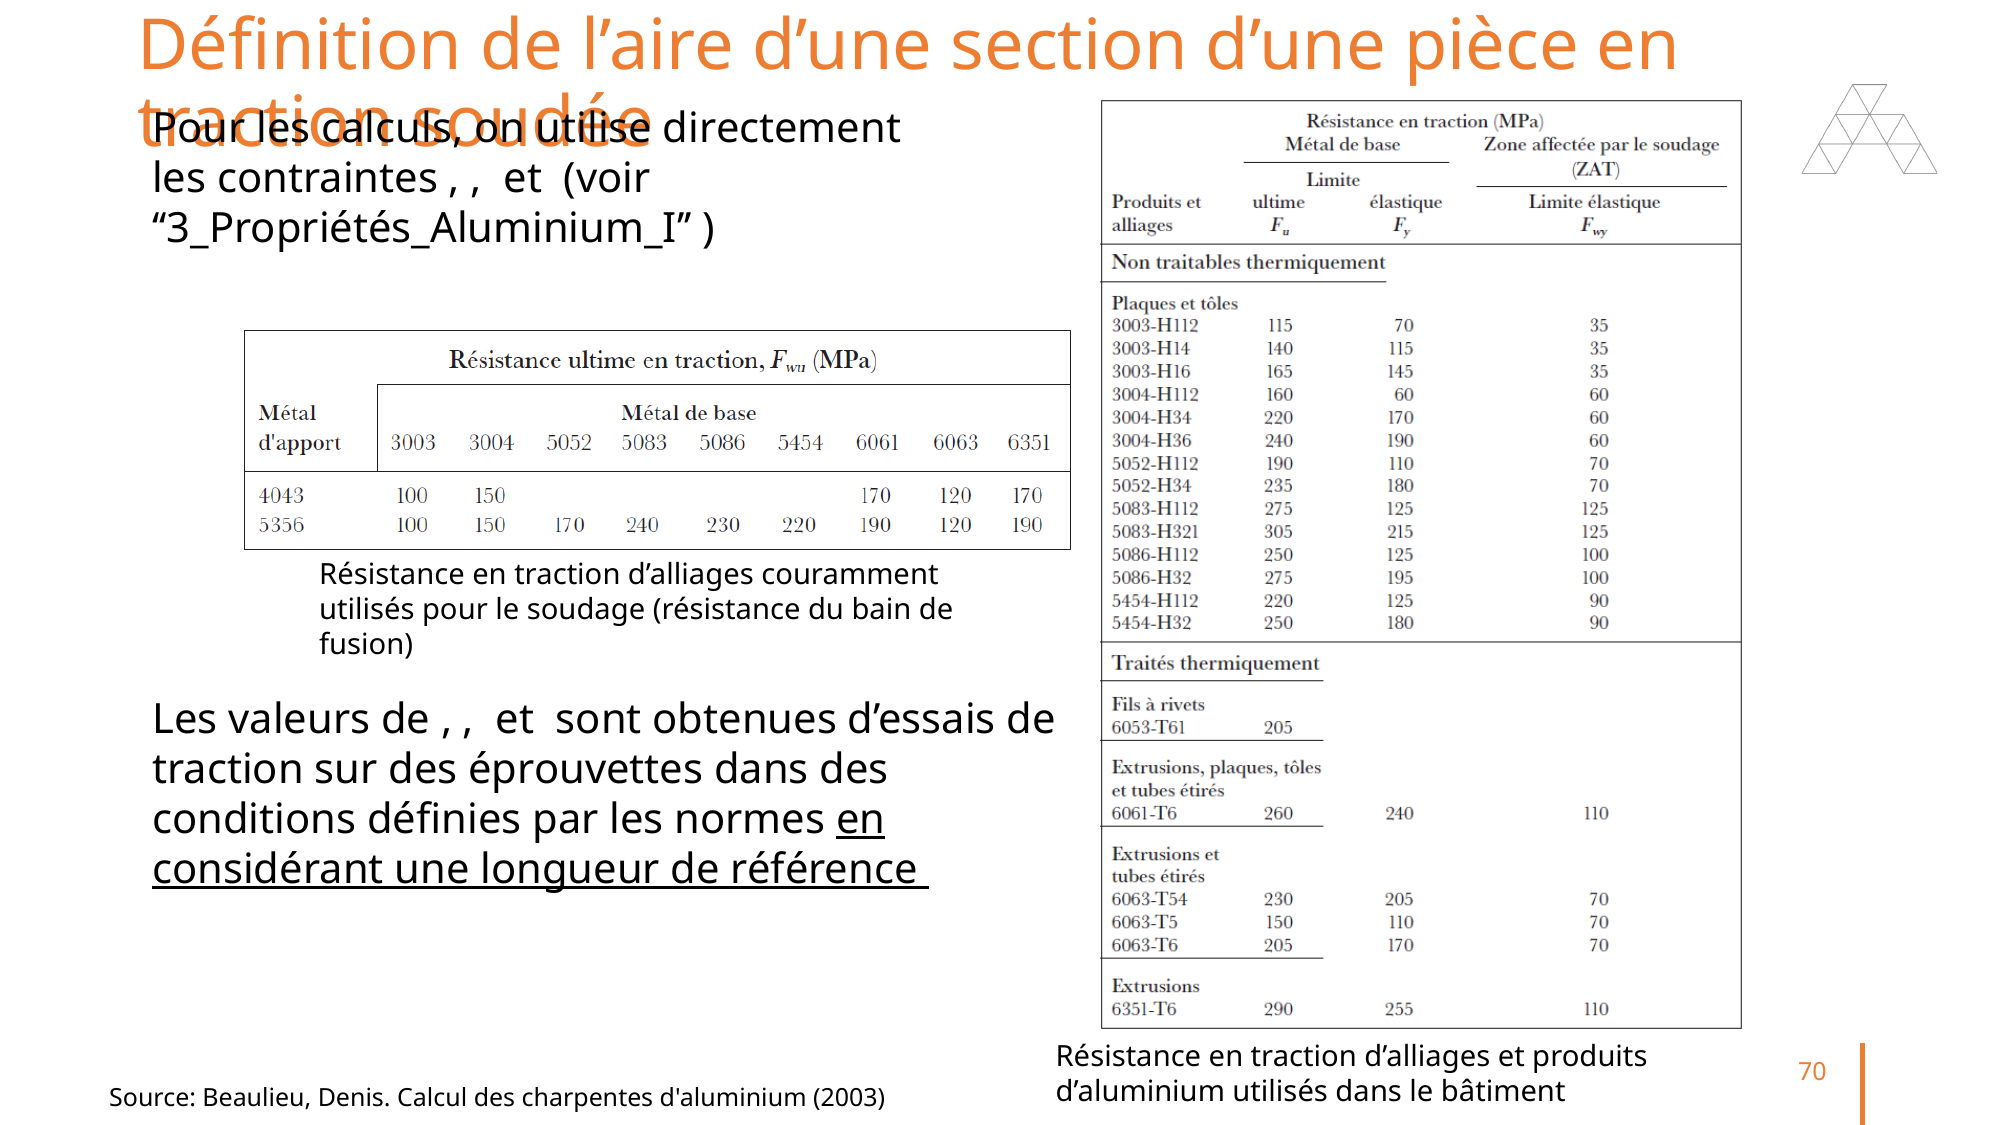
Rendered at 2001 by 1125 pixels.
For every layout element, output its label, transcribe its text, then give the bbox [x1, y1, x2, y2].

text_box Source: Beaulieu, Denis. Calcul des charpentes d'aluminium (2003) [94, 1073, 955, 1119]
title Définition de l’aire d’une section d’une pièce en traction soudée [137, 9, 1749, 162]
text_box Résistance en traction d’alliages et produits d’aluminium utilisés dans le bâtiment [1040, 1029, 1803, 1115]
picture [240, 327, 1073, 552]
picture [1098, 96, 1745, 1032]
text_box Résistance en traction d’alliages couramment utilisés pour le soudage (résistance du bain de fusion) [304, 552, 1041, 668]
slide_number 70 [1803, 1042, 1842, 1103]
